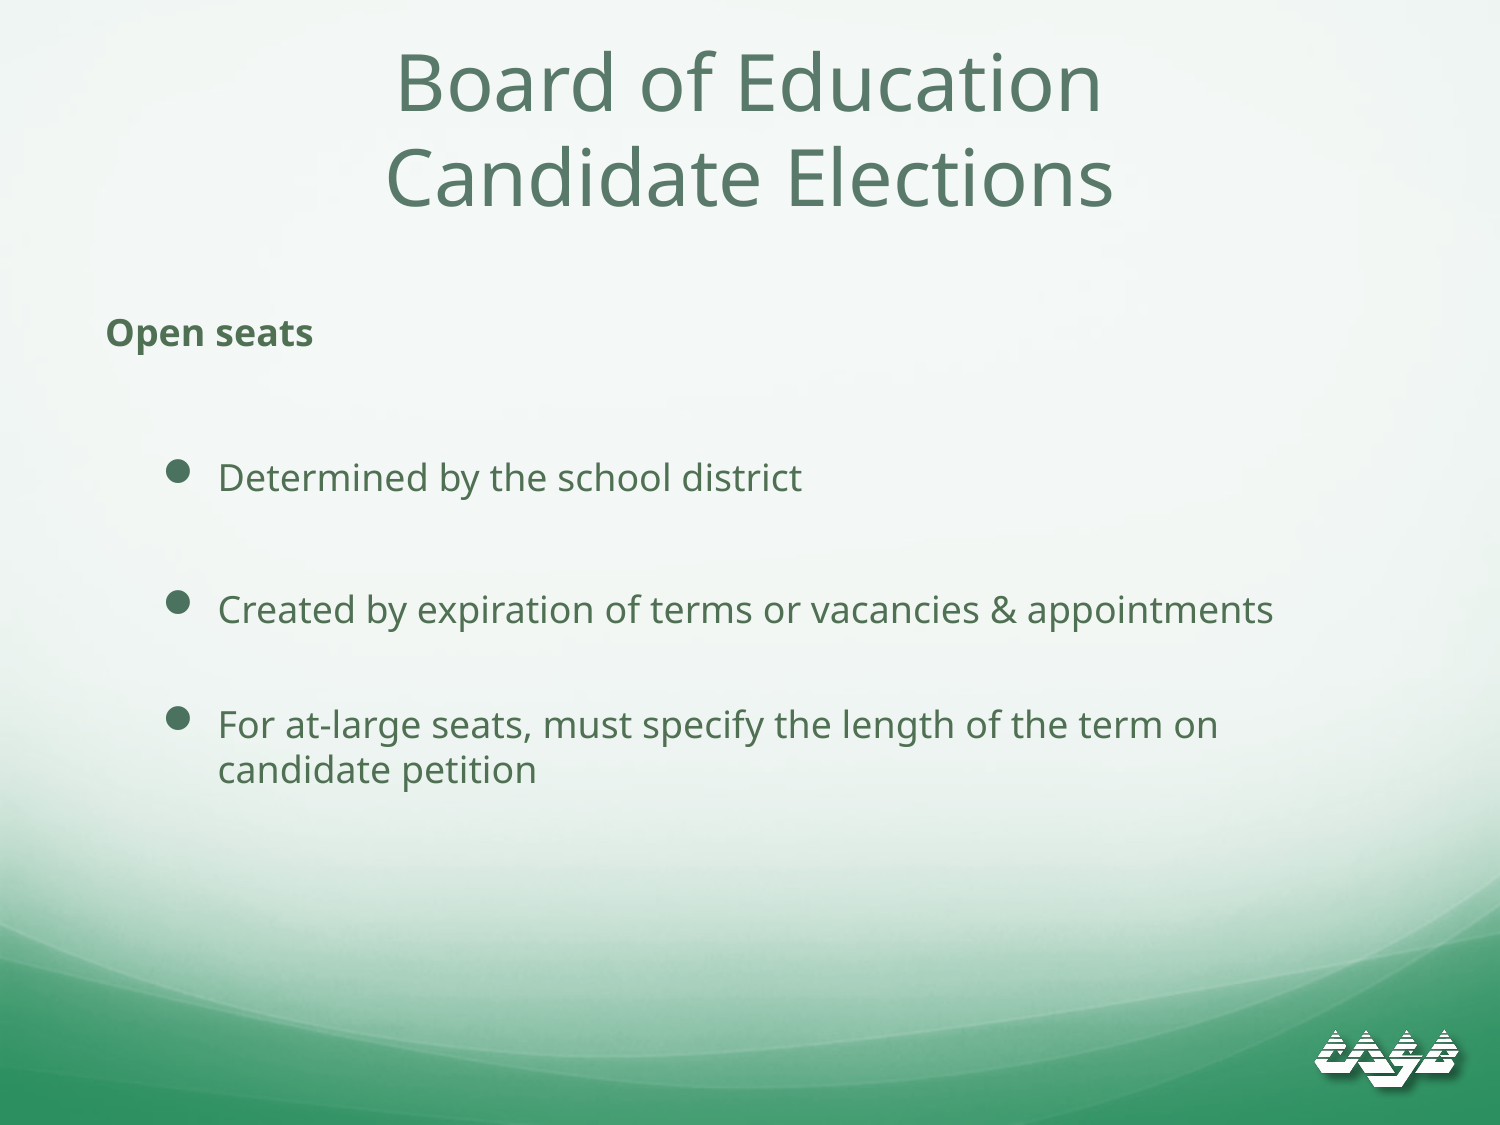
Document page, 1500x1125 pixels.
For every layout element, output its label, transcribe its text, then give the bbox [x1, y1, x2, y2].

list Open seats Determined by the school district Created by expiration of terms or vacancies & appointments For at-large seats, must specify the length of the term on candidate petition [90, 301, 1410, 1015]
picture [1314, 1029, 1459, 1087]
title Board of Education Candidate Elections [90, 17, 1410, 237]
